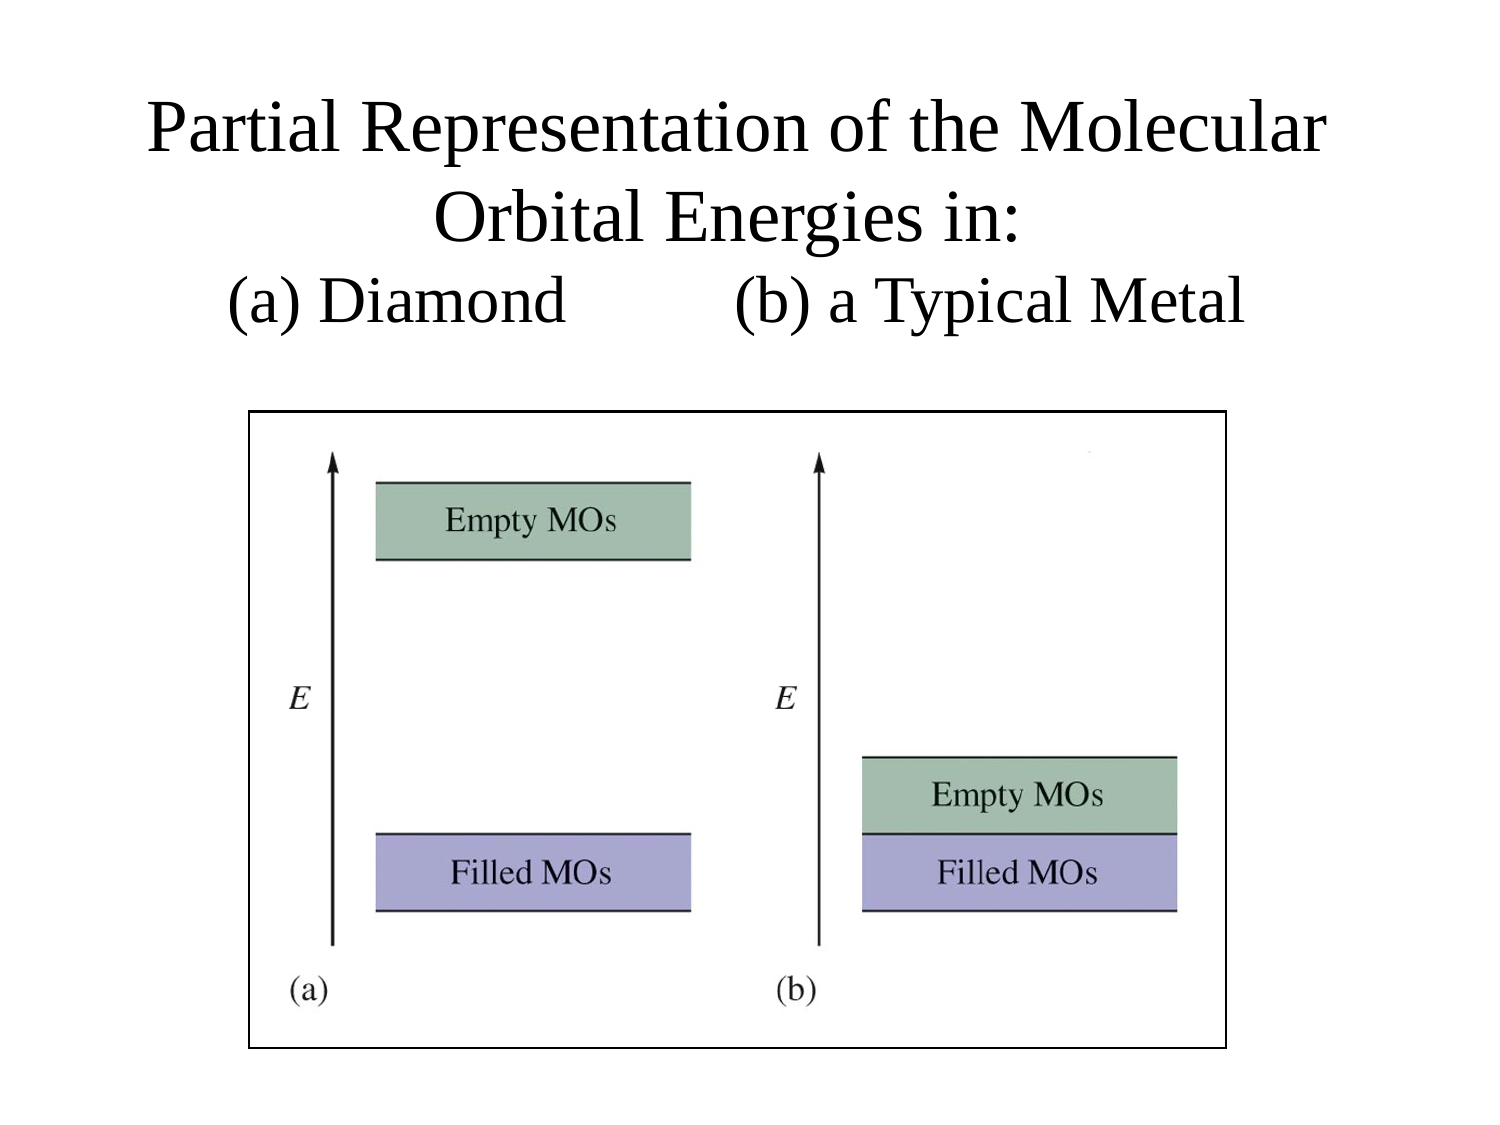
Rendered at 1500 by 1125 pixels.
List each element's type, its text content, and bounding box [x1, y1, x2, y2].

picture [249, 412, 1226, 1048]
title Partial Representation of the Molecular Orbital Energies in: (a) Diamond (b) a Typical Metal [62, 50, 1413, 363]
